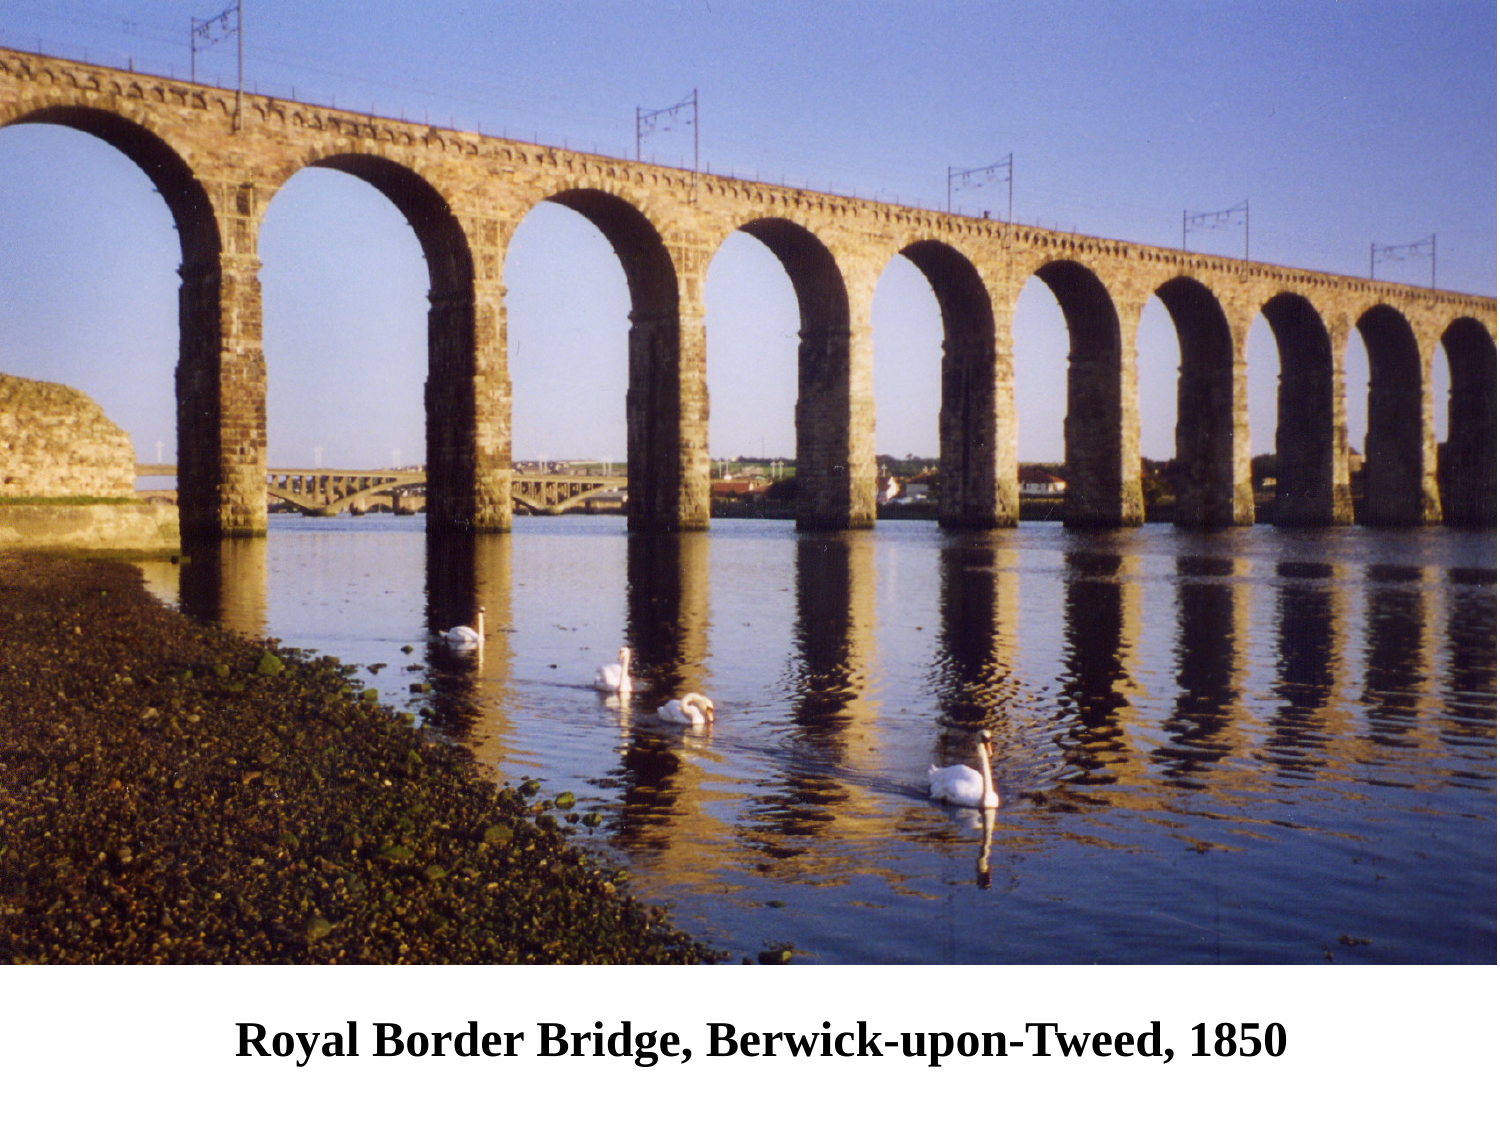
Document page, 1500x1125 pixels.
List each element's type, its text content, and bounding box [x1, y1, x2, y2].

text_box Royal Border Bridge, Berwick-upon-Tweed, 1850 [135, 999, 1388, 1075]
picture [0, 0, 1497, 965]
